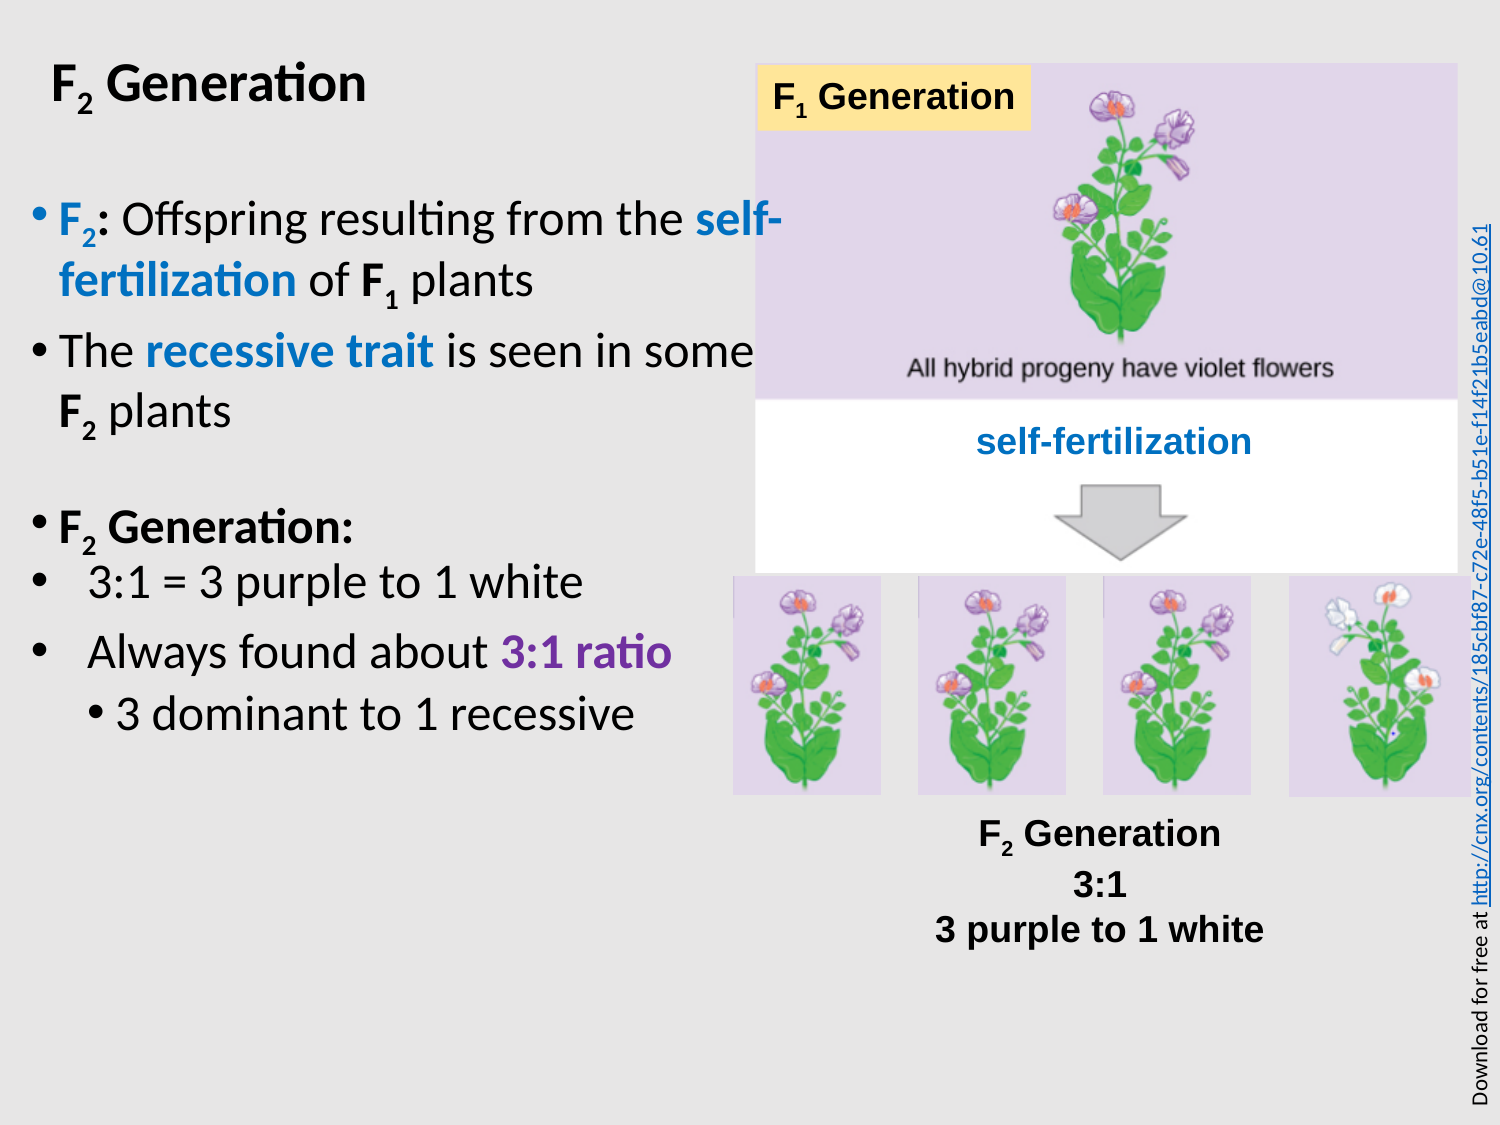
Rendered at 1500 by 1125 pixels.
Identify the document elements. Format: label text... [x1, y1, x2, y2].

title F2 Generation [36, 37, 1387, 123]
text_box Download for free at http://cnx.org/contents/185cbf87-c72e-48f5-b51e-f14f21b5eabd@10.61 [1457, 208, 1500, 1121]
list F2: Offspring resulting from the self-fertilization of F1 plants The recessive trait is seen in some F2 plants F2 Generation: 3:1 = 3 purple to 1 white Always found about 3:1 ratio 3 dominant to 1 recessive [15, 178, 800, 922]
picture [1103, 576, 1251, 795]
picture [755, 63, 1458, 573]
picture [1289, 576, 1471, 797]
picture [918, 576, 1066, 795]
text_box F2 Generation 3:1 3 purple to 1 white [920, 801, 1280, 958]
picture [733, 576, 881, 795]
